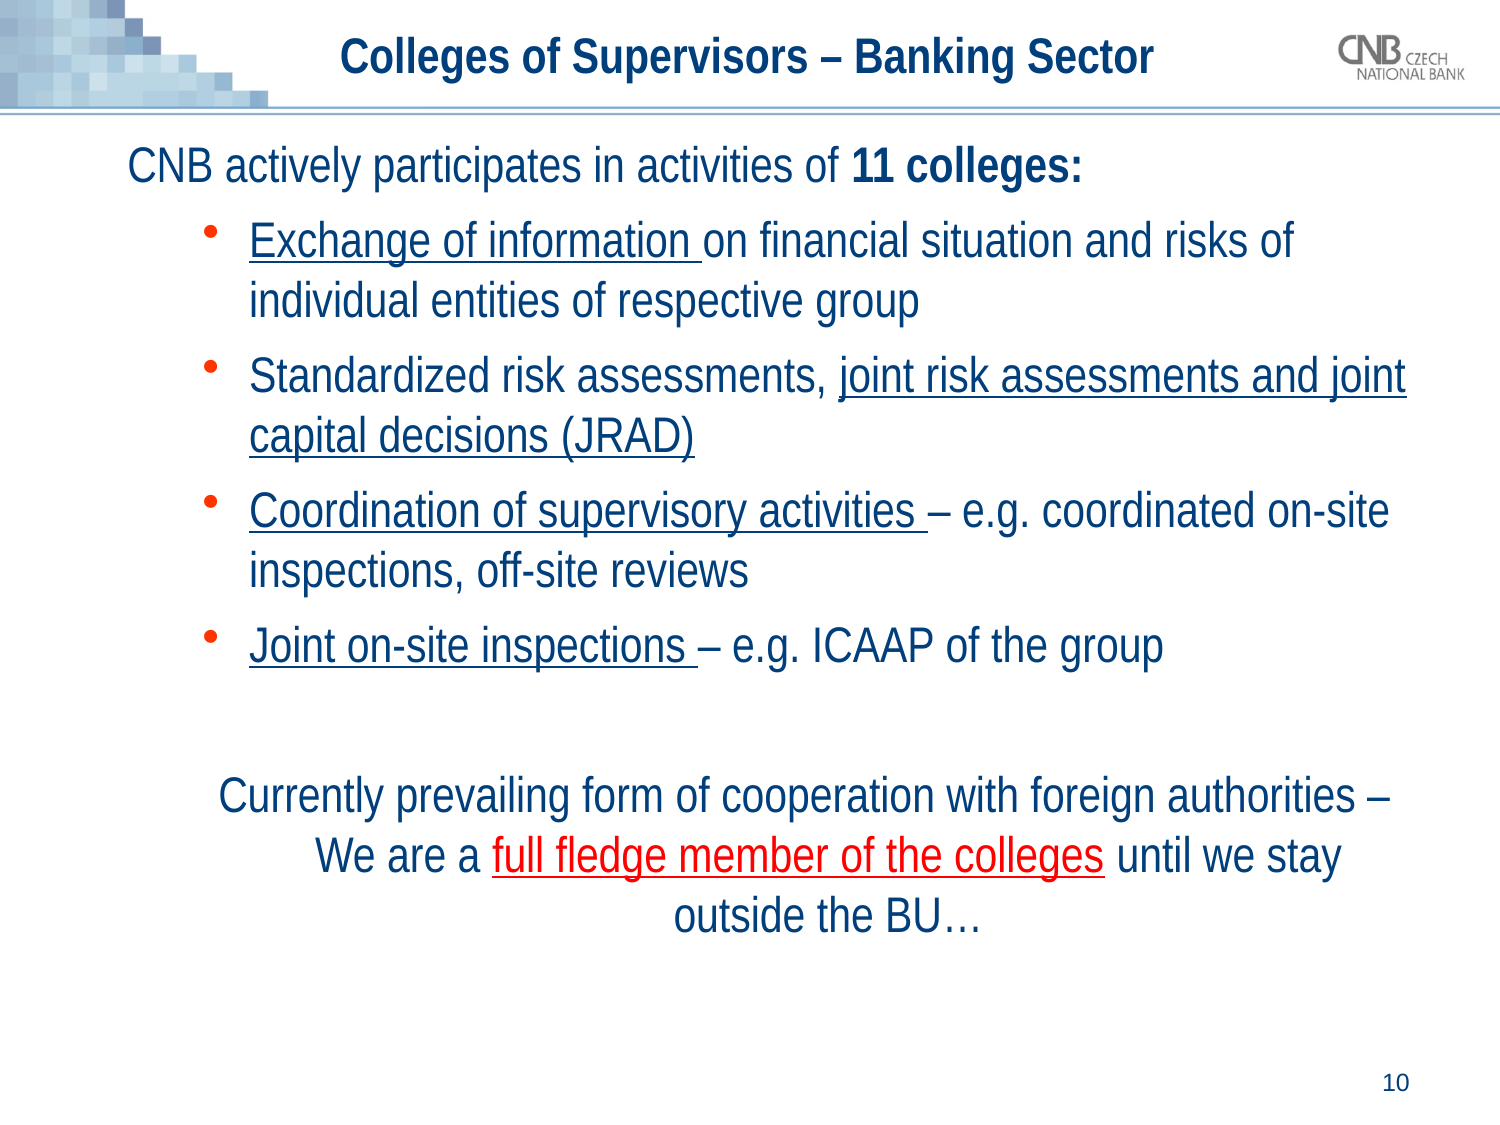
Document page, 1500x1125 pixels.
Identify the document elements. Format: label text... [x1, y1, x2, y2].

list CNB actively participates in activities of 11 colleges: Exchange of information on financial situation and risks of individual entities of respective group Standardized risk assessments, joint risk assessments and joint capital decisions (JRAD) Coordination of supervisory activities – e.g. coordinated on-site inspections, off-site reviews Joint on-site inspections – e.g. ICAAP of the group Currently prevailing form of cooperation with foreign authorities – We are a full fledge member of the colleges until we stay outside the BU… [112, 125, 1423, 1047]
title Colleges of Supervisors – Banking Sector [324, 12, 1294, 96]
picture [0, 0, 1500, 117]
slide_number 10 [1074, 1058, 1425, 1118]
